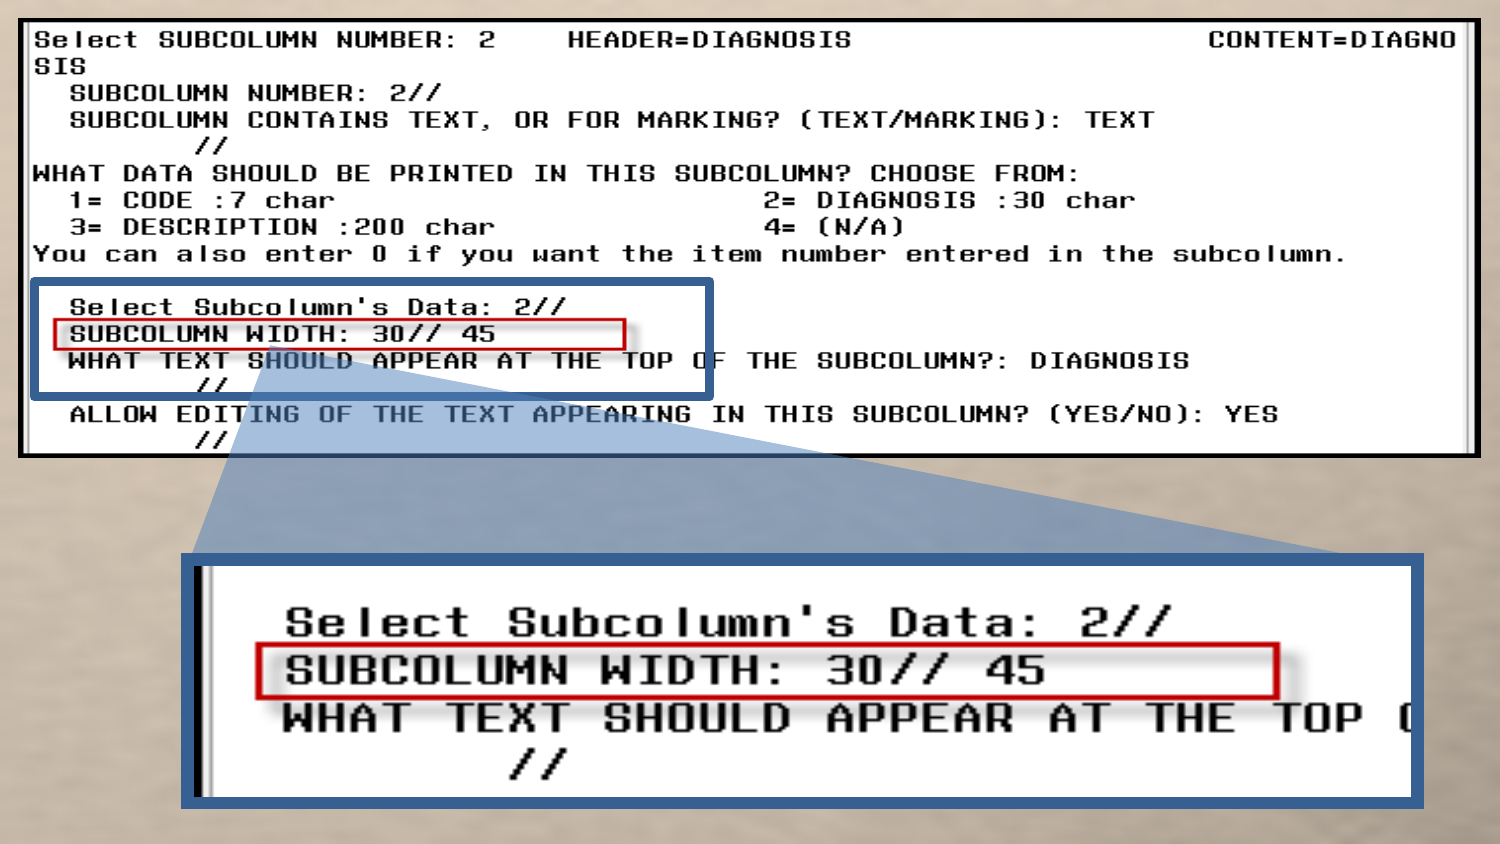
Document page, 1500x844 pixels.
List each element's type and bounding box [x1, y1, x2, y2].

picture [0, 0, 1500, 844]
text_box [189, 466, 1352, 553]
